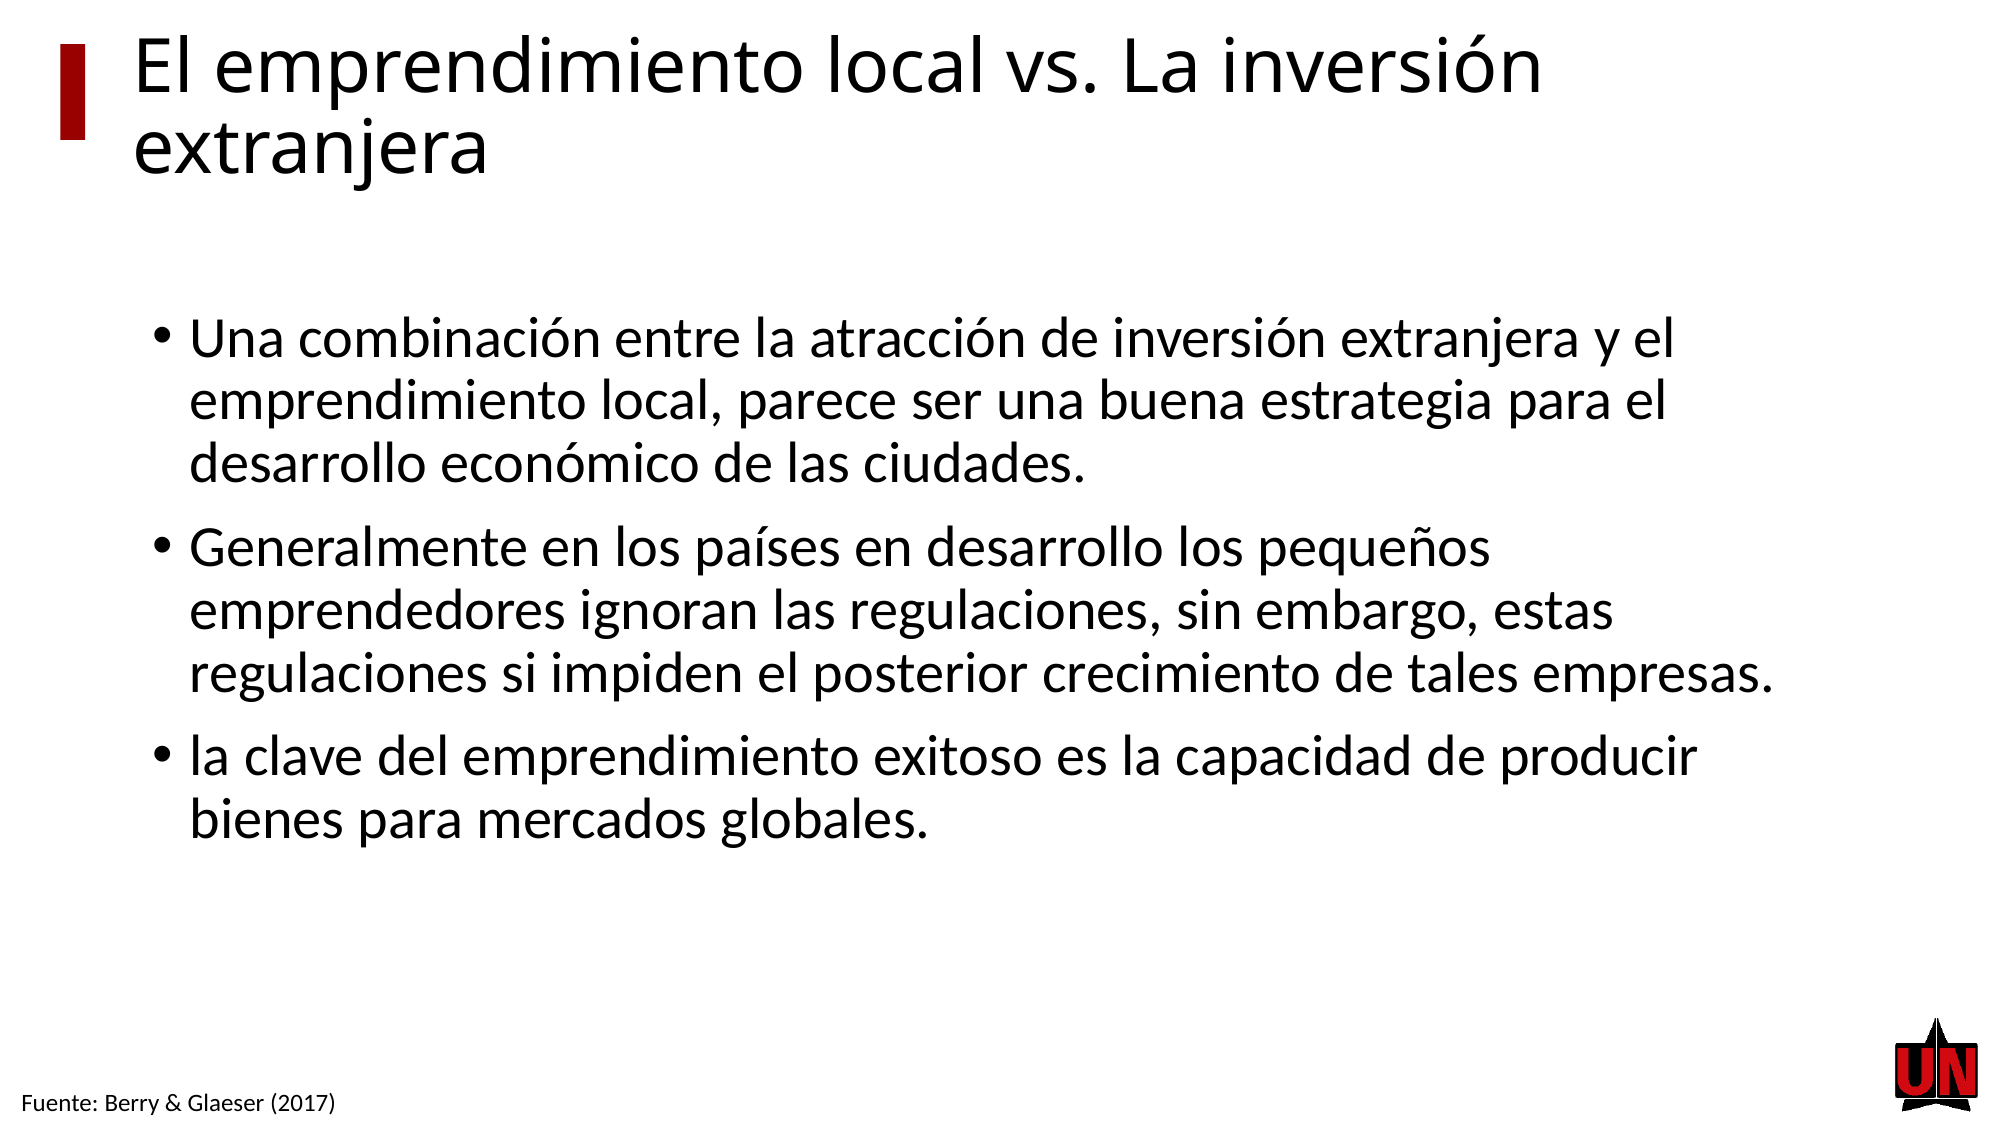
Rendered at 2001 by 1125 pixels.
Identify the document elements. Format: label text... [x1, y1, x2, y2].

text_box Fuente: Berry & Glaeser (2017) [6, 1079, 1453, 1125]
text_box Una combinación entre la atracción de inversión extranjera y el emprendimiento local, parece ser una buena estrategia para el desarrollo económico de las ciudades. Generalmente en los países en desarrollo los pequeños emprendedores ignoran las regulaciones, sin embargo, estas regulaciones si impiden el posterior crecimiento de tales empresas. la clave del emprendimiento exitoso es la capacidad de producir bienes para mercados globales. [137, 299, 1863, 1014]
picture [1887, 1014, 1986, 1124]
text_box [58, 42, 87, 142]
text_box El emprendimiento local vs. La inversión extranjera [118, 0, 1843, 218]
